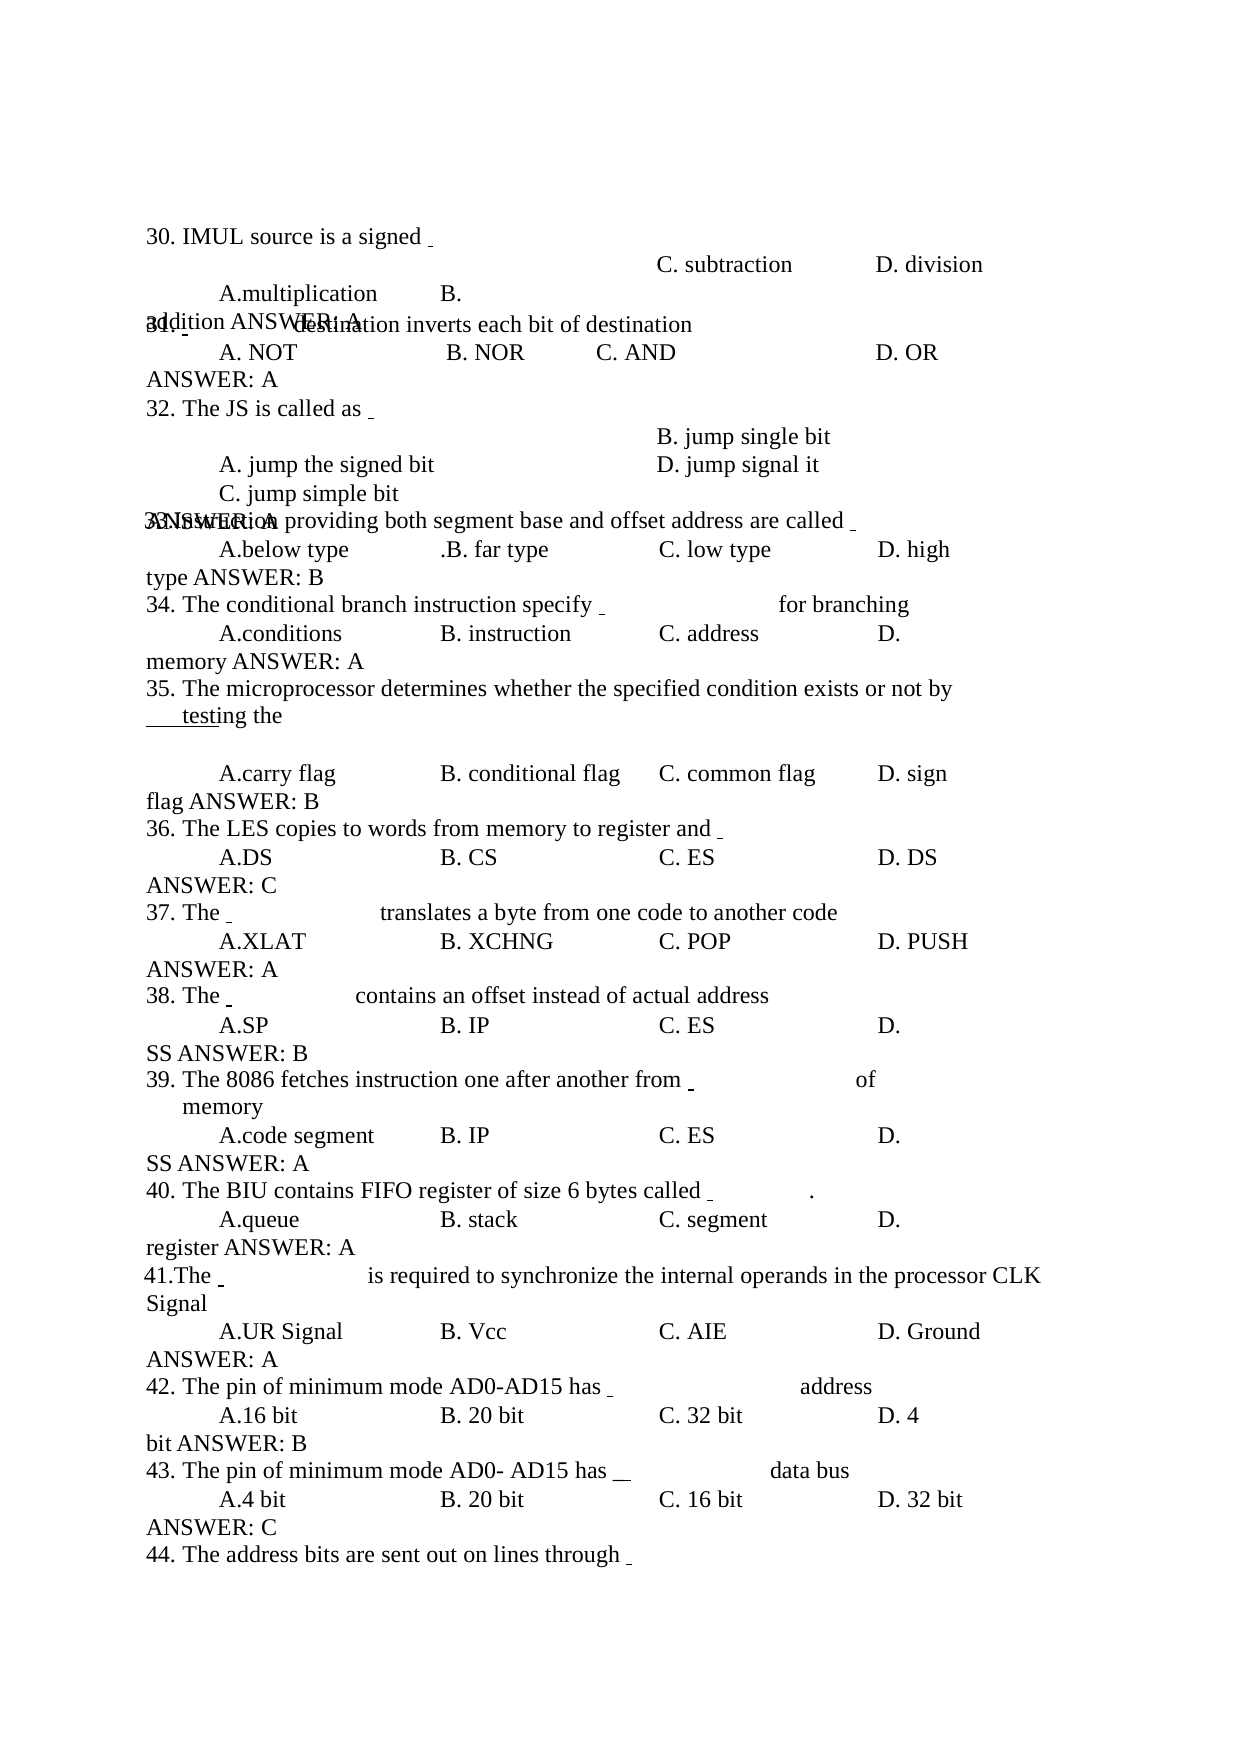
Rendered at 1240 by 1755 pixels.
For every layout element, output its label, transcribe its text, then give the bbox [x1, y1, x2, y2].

text_box The JS is called as jump the signed bit C. jump simple bit ANSWER: A [143, 392, 449, 504]
text_box 31. destination inverts each bit of destination [143, 308, 695, 336]
text_box D. division [873, 248, 986, 278]
text_box B. jump single bit D. jump signal it [654, 420, 834, 478]
text_box IMUL source is a signed multiplication B. addition ANSWER: A [143, 220, 549, 308]
text_box Instruction providing both segment base and offset address are called below type .B. far type C. low type D. high type ANSWER: B The conditional branch instruction specify for branching conditions B. instruction C. address D. memory ANSWER: A The microprocessor determines whether the specified condition exists or not by testing the carry flag B. conditional flag C. common flag D. sign flag ANSWER: B The LES copies to words from memory to register and DS B. CS C. ES D. DS ANSWER: C The translates a byte from one code to another code XLAT B. XCHNG C. POP D. PUSH ANSWER: A The contains an offset instead of actual address SP B. IP C. ES D. SS ANSWER: B The 8086 fetches instruction one after another from of memory code segment B. IP C. ES D. SS ANSWER: A The BIU contains FIFO register of size 6 bytes called . queue B. stack C. segment D. register ANSWER: A The is required to synchronize the internal operands in the processor CLK Signal UR Signal B. Vcc C. AIE D. Ground ANSWER: A The pin of minimum mode AD0-AD15 has address 16 bit B. 20 bit C. 32 bit D. 4 bit ANSWER: B The pin of minimum mode AD0- AD15 has _ data bus 4 bit B. 20 bit C. 16 bit D. 32 bit ANSWER: C The address bits are sent out on lines through [143, 504, 1066, 1568]
text_box A. NOT B. NOR C. AND ANSWER: A [143, 336, 740, 393]
text_box C. subtraction [654, 248, 796, 278]
text_box D. OR [873, 336, 942, 366]
